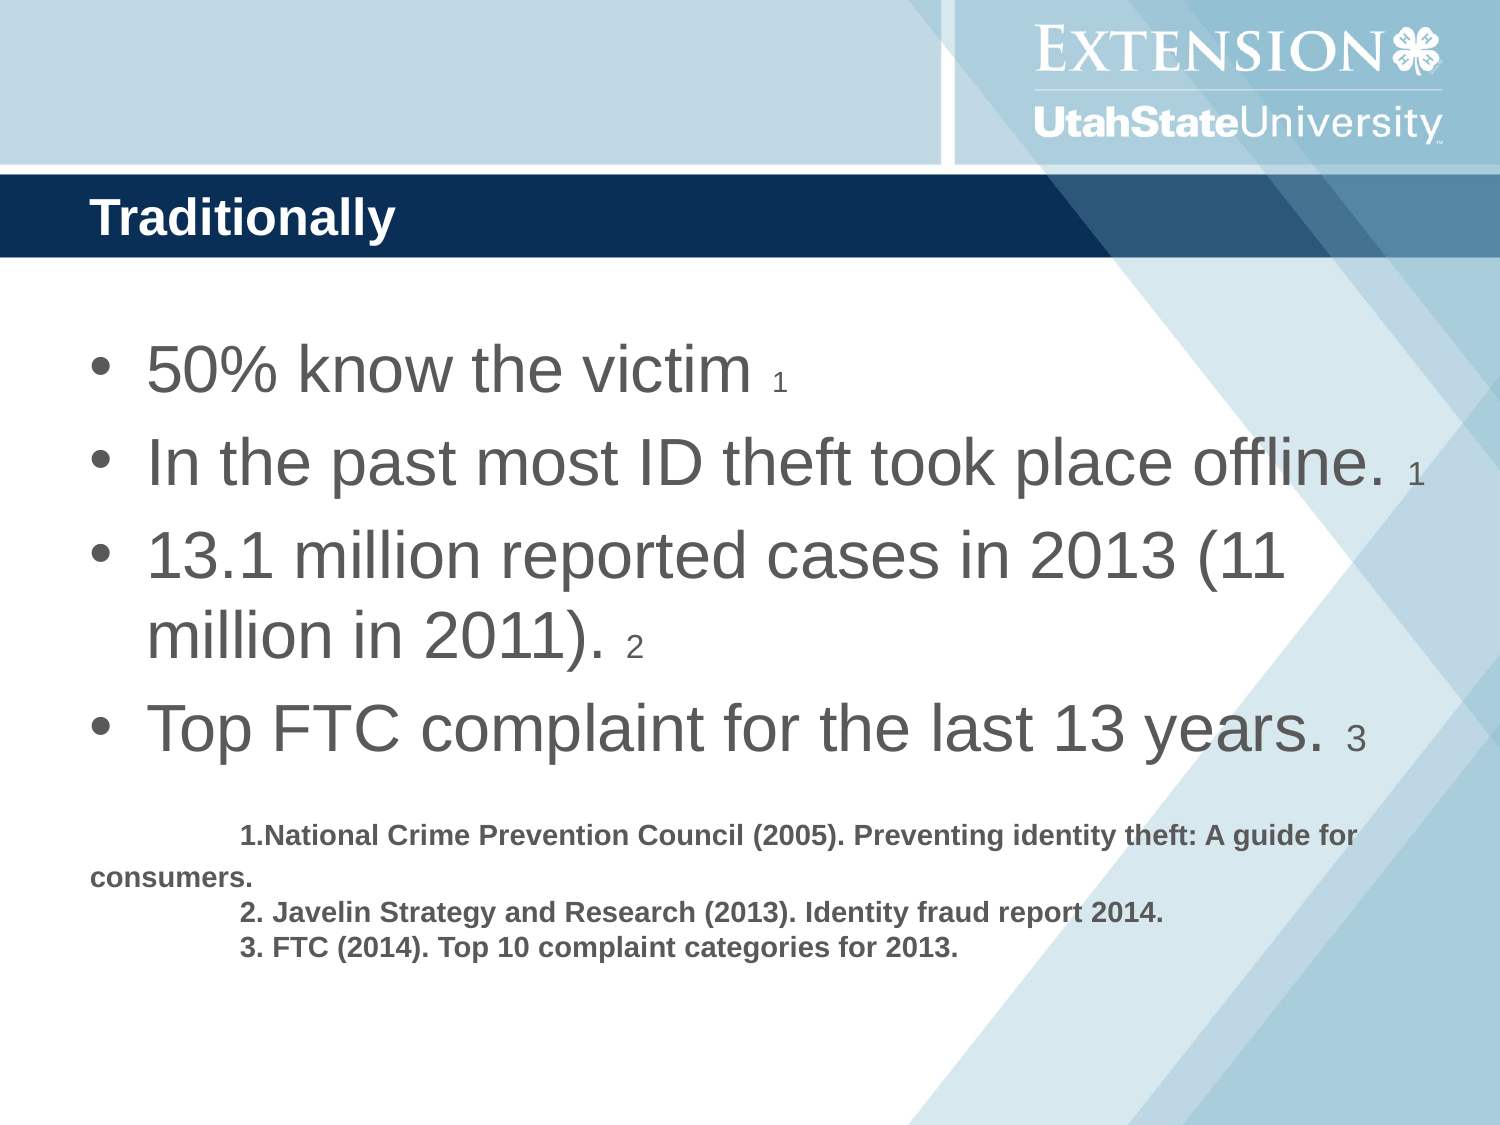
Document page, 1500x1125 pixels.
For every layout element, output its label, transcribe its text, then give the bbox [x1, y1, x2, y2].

picture [0, 0, 1500, 1125]
list 50% know the victim 1 In the past most ID theft took place offline. 1 13.1 million reported cases in 2013 (11 million in 2011). 2 Top FTC complaint for the last 13 years. 3 1.National Crime Prevention Council (2005). Preventing identity theft: A guide for consumers. 2. Javelin Strategy and Research (2013). Identity fraud report 2014. 3. FTC (2014). Top 10 complaint categories for 2013. [75, 318, 1456, 1061]
title Traditionally [75, 175, 941, 263]
